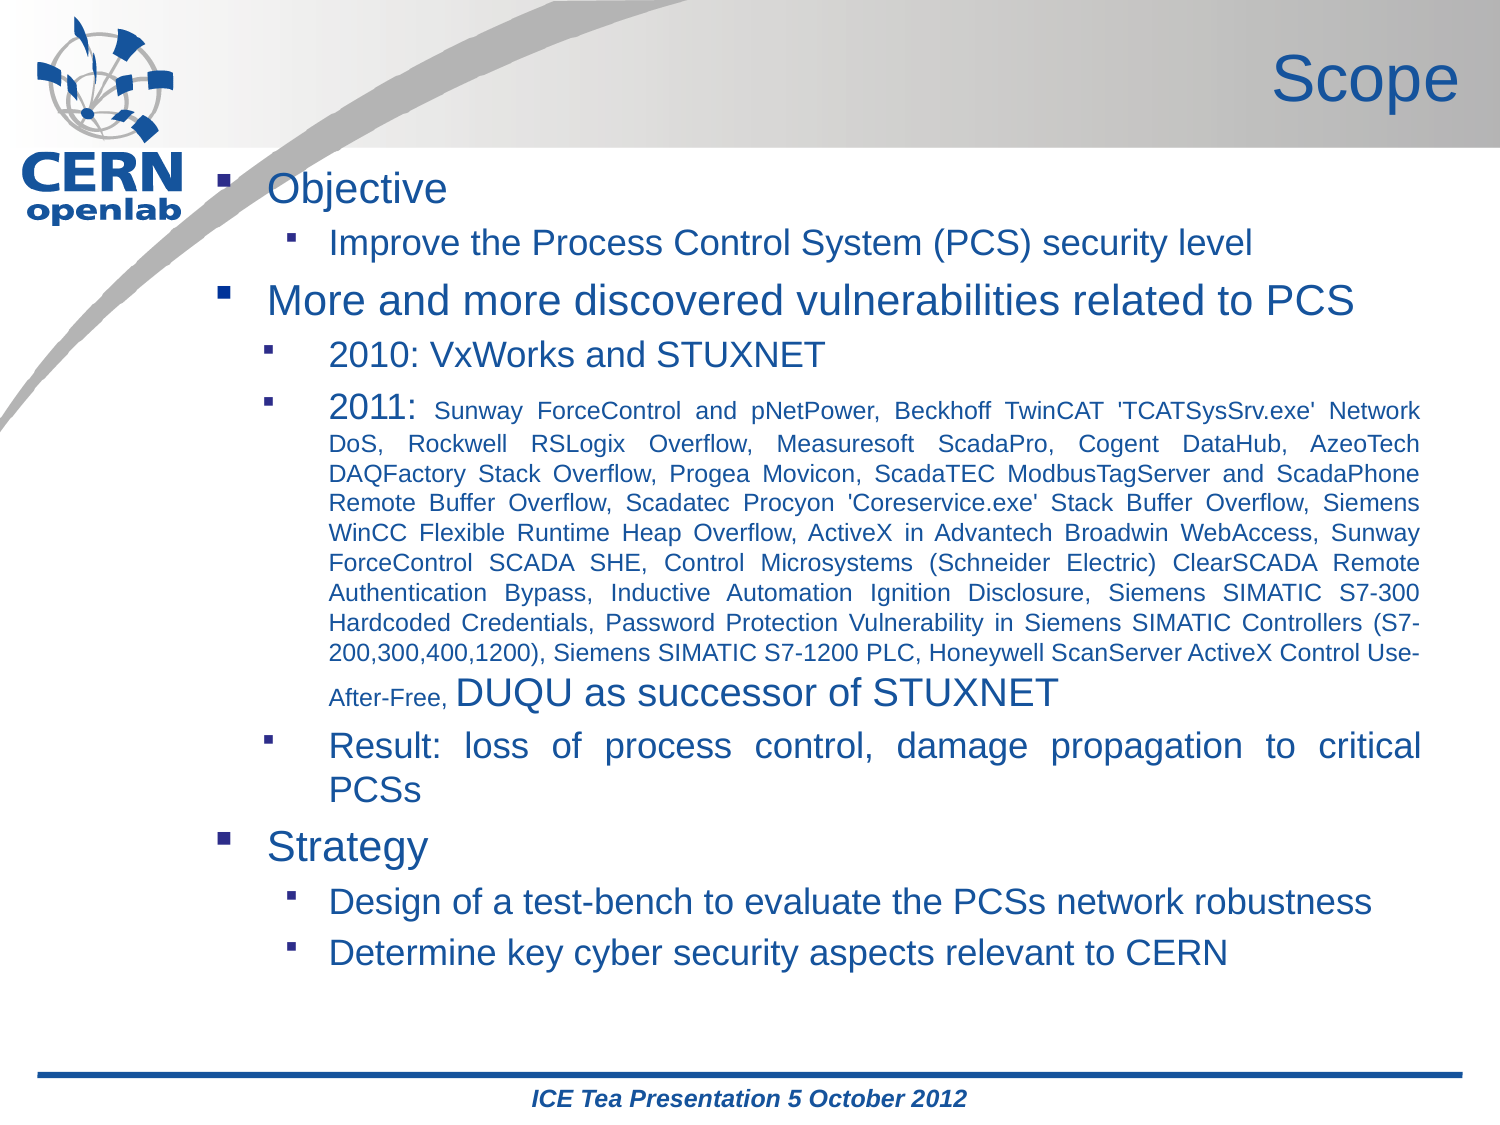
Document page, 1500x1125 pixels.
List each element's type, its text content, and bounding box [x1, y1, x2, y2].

title Scope [324, 0, 1476, 151]
picture [0, 0, 1500, 570]
list Objective Improve the Process Control System (PCS) security level More and more discovered vulnerabilities related to PCS 2010: VxWorks and STUXNET 2011: Sunway ForceControl and pNetPower, Beckhoff TwinCAT 'TCATSysSrv.exe' Network DoS, Rockwell RSLogix Overflow, Measuresoft ScadaPro, Cogent DataHub, AzeoTech DAQFactory Stack Overflow, Progea Movicon, ScadaTEC ModbusTagServer and ScadaPhone Remote Buffer Overflow, Scadatec Procyon 'Coreservice.exe' Stack Buffer Overflow, Siemens WinCC Flexible Runtime Heap Overflow, ActiveX in Advantech Broadwin WebAccess, Sunway ForceControl SCADA SHE, Control Microsystems (Schneider Electric) ClearSCADA Remote Authentication Bypass, Inductive Automation Ignition Disclosure, Siemens SIMATIC S7-300 Hardcoded Credentials, Password Protection Vulnerability in Siemens SIMATIC Controllers (S7-200,300,400,1200), Siemens SIMATIC S7-1200 PLC, Honeywell ScanServer ActiveX Control Use-After-Free, DUQU as successor of STUXNET Result: loss of process control, damage propagation to critical PCSs Strategy Design of a test-bench to evaluate the PCSs network robustness Determine key cyber security aspects relevant to CERN [198, 152, 1438, 1059]
footer ICE Tea Presentation 5 October 2012 [424, 1074, 1076, 1125]
